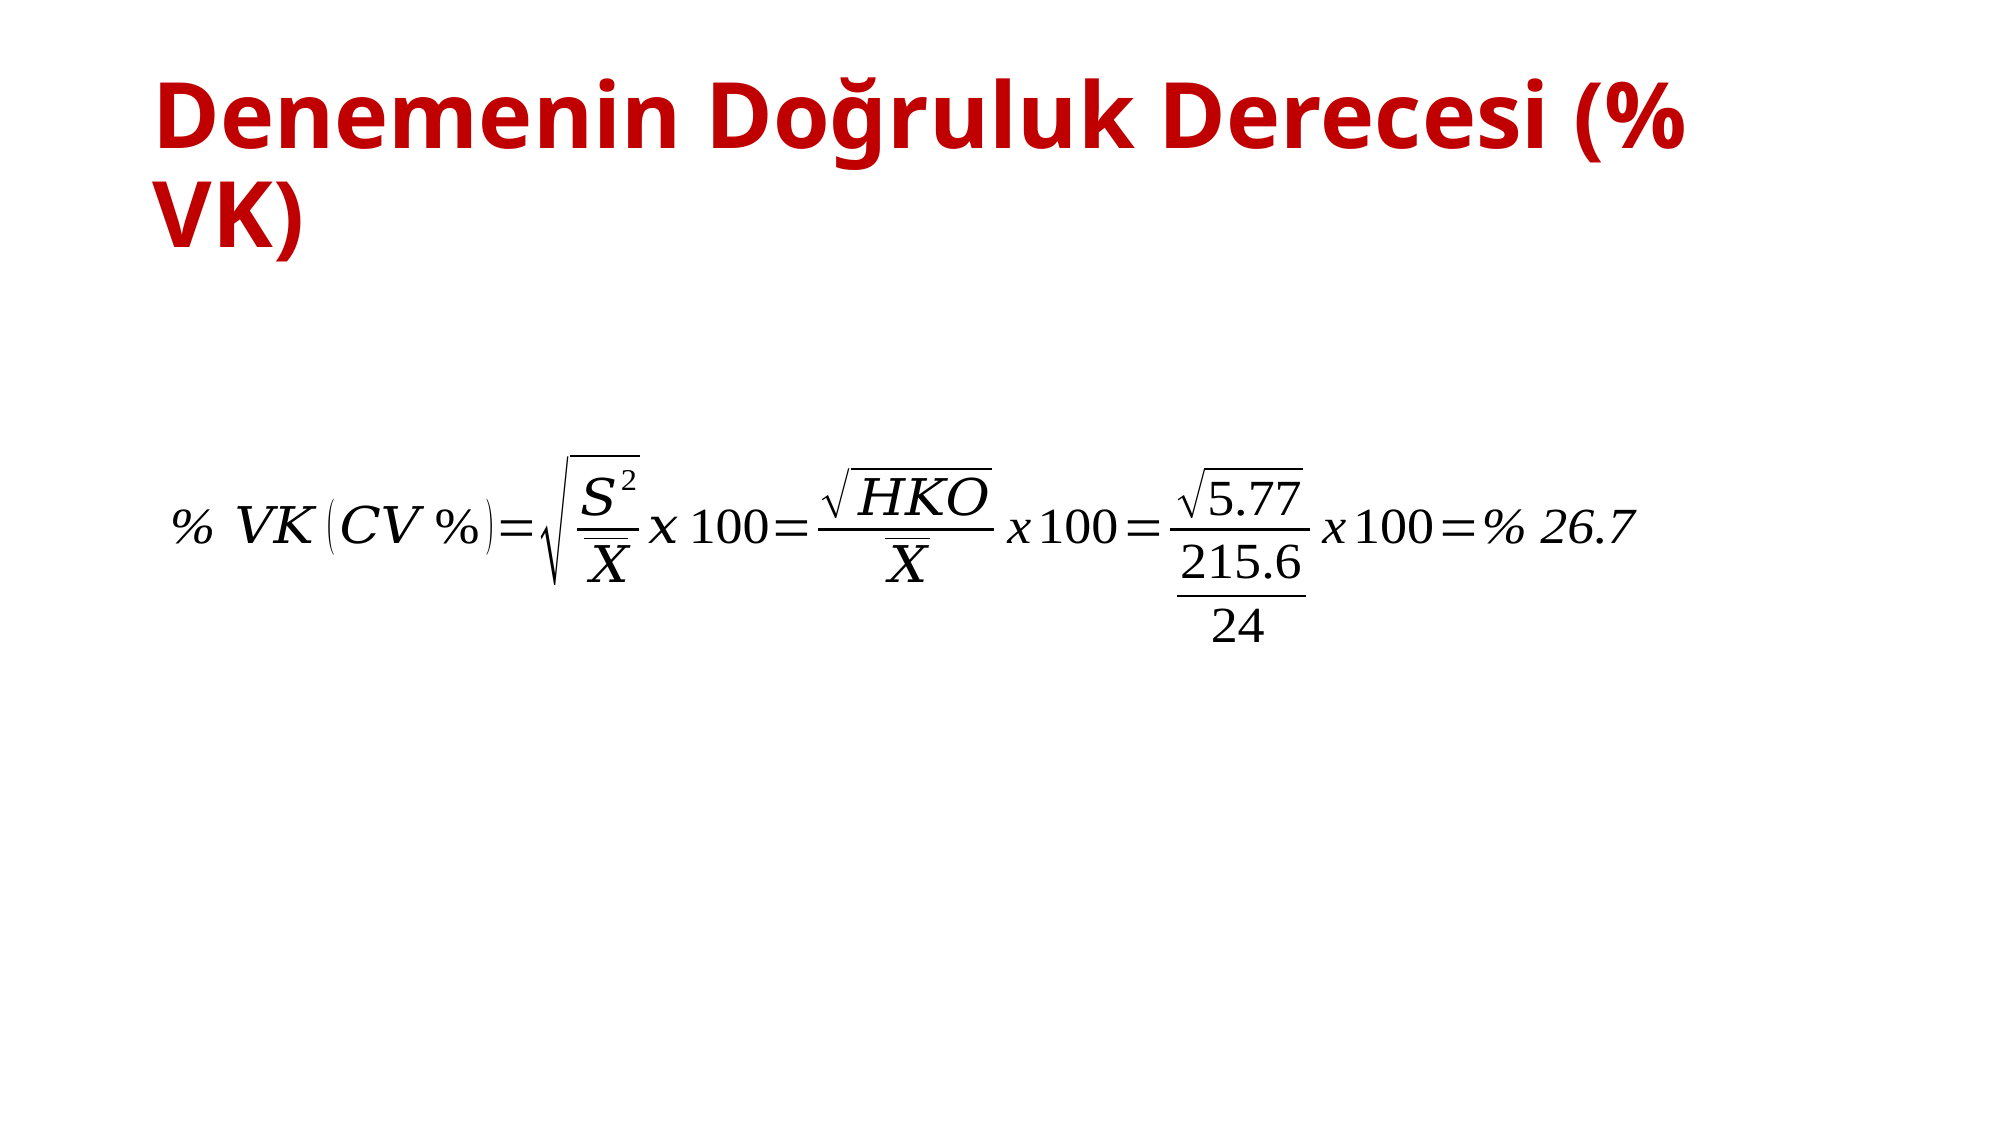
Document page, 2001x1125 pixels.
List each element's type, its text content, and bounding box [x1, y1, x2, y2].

title Denemenin Doğruluk Derecesi (% VK) [137, 59, 1863, 278]
